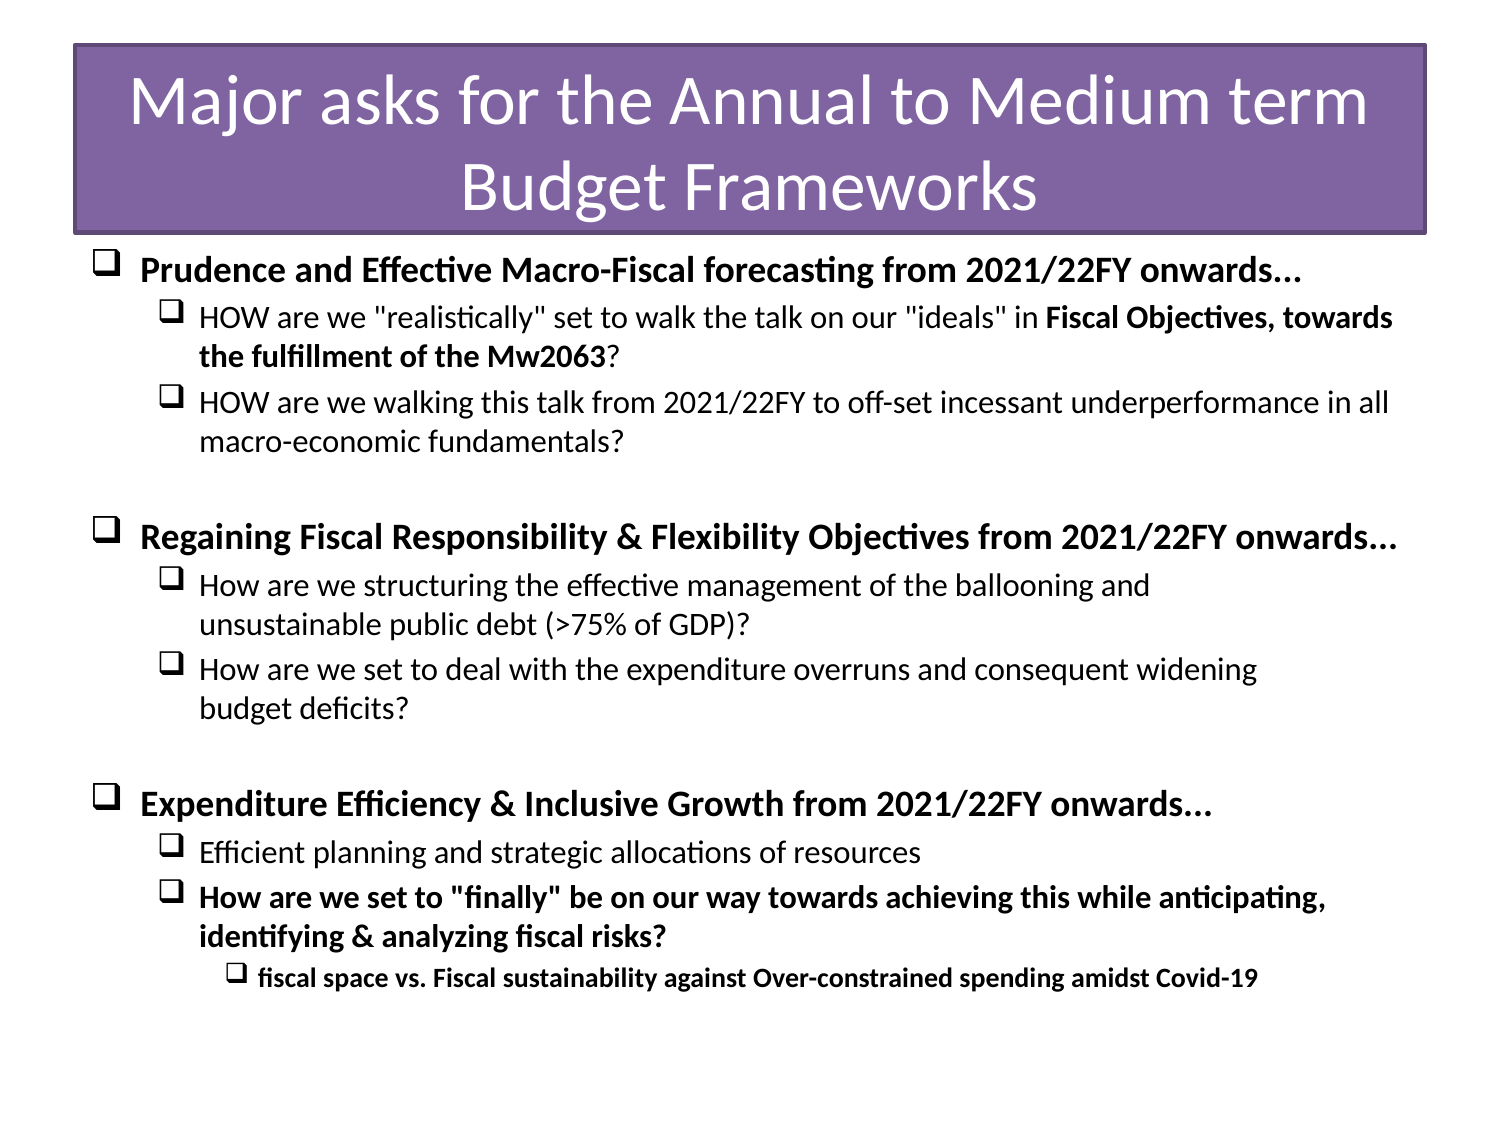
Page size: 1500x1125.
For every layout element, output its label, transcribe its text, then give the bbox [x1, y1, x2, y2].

title Major asks for the Annual to Medium term Budget Frameworks [73, 43, 1427, 235]
list Prudence and Effective Macro-Fiscal forecasting from 2021/22FY onwards... HOW are we "realistically" set to walk the talk on our "ideals" in Fiscal Objectives, towards the fulfillment of the Mw2063? HOW are we walking this talk from 2021/22FY to off-set incessant underperformance in all macro-economic fundamentals? Regaining Fiscal Responsibility & Flexibility Objectives from 2021/22FY onwards... How are we structuring the effective management of the ballooning and unsustainable public debt (>75% of GDP)? How are we set to deal with the expenditure overruns and consequent widening budget deficits? Expenditure Efficiency & Inclusive Growth from 2021/22FY onwards... Efficient planning and strategic allocations of resources How are we set to "finally" be on our way towards achieving this while anticipating, identifying & analyzing fiscal risks? fiscal space vs. Fiscal sustainability against Over-constrained spending amidst Covid-19 [75, 237, 1425, 1050]
